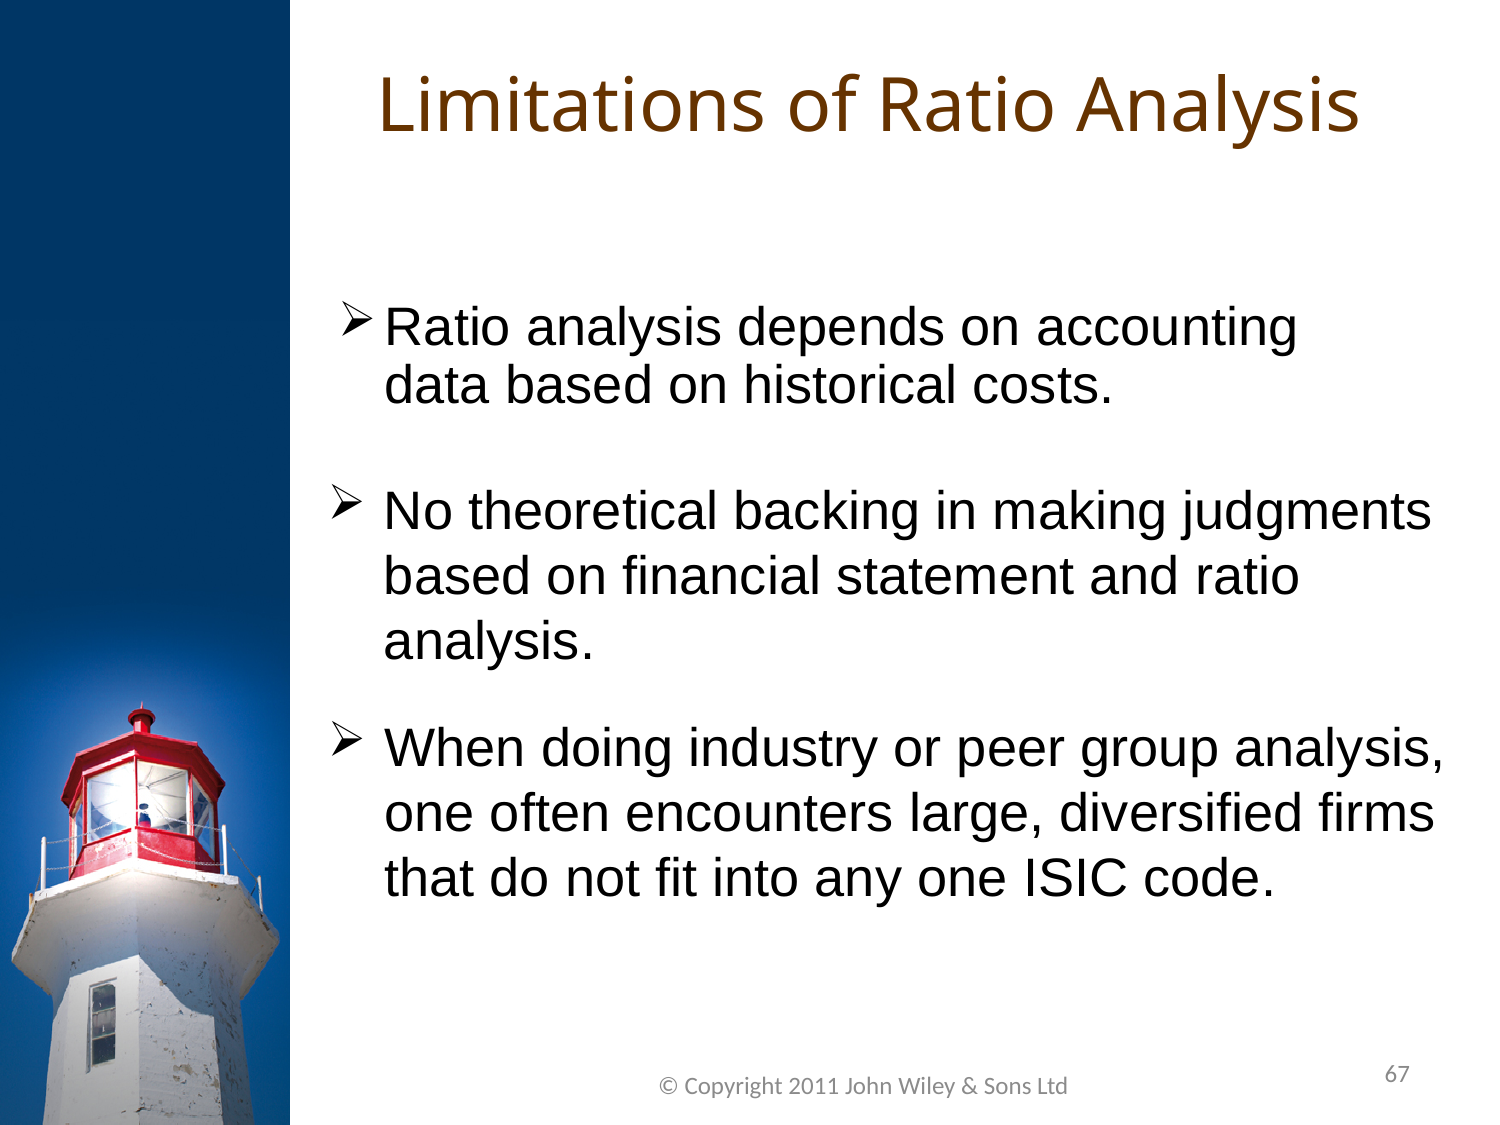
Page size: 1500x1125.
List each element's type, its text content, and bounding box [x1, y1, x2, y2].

slide_number 67 [1074, 1042, 1425, 1103]
text_box When doing industry or peer group analysis, one often encounters large, diversified firms that do not fit into any one ISIC code. [312, 704, 1500, 905]
picture [0, 0, 290, 1125]
text_box [72, 807, 140, 877]
text_box Limitations of Ratio Analysis [301, 7, 1438, 195]
list Ratio analysis depends on accounting data based on historical costs. [312, 290, 1424, 435]
text_box No theoretical backing in making judgments based on financial statement and ratio analysis. [312, 467, 1495, 674]
